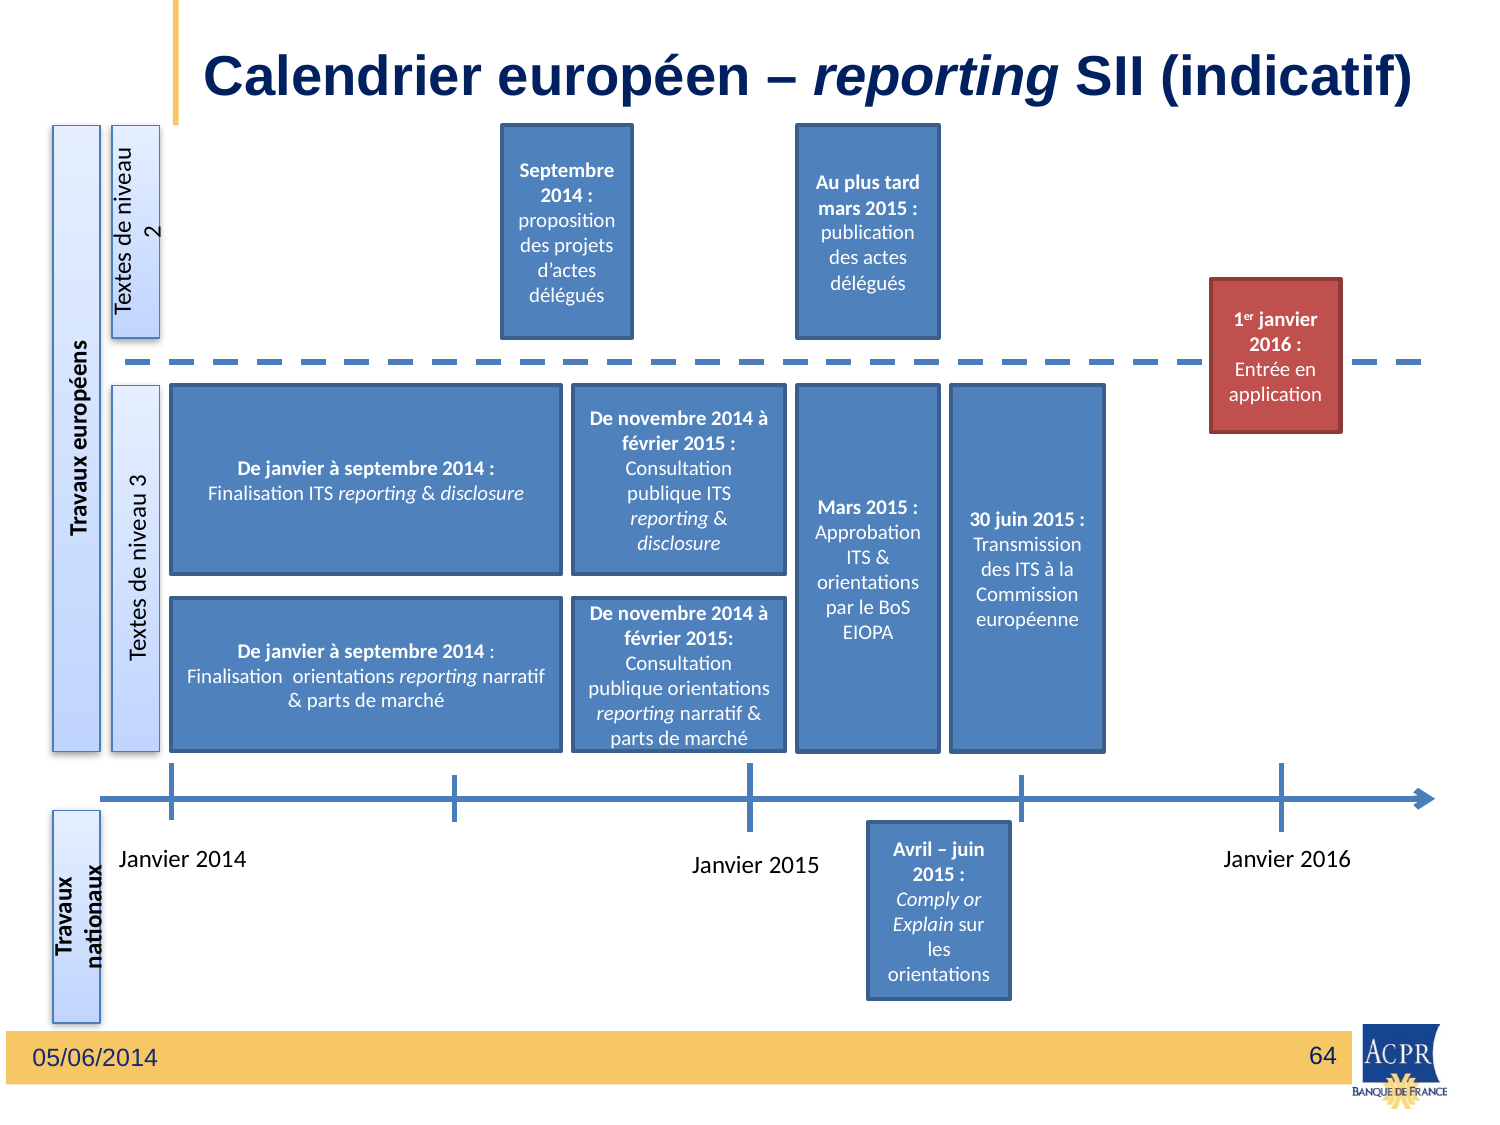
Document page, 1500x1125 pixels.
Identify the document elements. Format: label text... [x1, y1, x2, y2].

text_box Travaux nationaux [52, 810, 101, 1024]
text_box De janvier à septembre 2014 : Finalisation ITS reporting & disclosure [169, 383, 563, 576]
text_box 64 [1282, 1031, 1365, 1079]
text_box De novembre 2014 à février 2015: Consultation publique orientations reporting narratif & parts de marché [571, 596, 787, 753]
text_box 30 juin 2015 : Transmission des ITS à la Commission européenne [949, 383, 1106, 754]
text_box Janvier 2016 [1149, 832, 1426, 884]
picture [1352, 1024, 1447, 1109]
text_box 05/06/2014 [17, 1033, 368, 1083]
text_box 1er janvier 2016 : Entrée en application [1209, 369, 1343, 434]
text_box Travaux européens [52, 125, 101, 752]
text_box De janvier à septembre 2014 : Finalisation orientations reporting narratif & parts de marché [169, 596, 563, 753]
text_box De novembre 2014 à février 2015 : Consultation publique ITS reporting & disclosure [571, 383, 787, 576]
text_box Calendrier européen – reporting SII (indicatif) [188, 8, 1495, 138]
text_box Mars 2015 : Approbation ITS & orientationspar le BoS EIOPA [795, 383, 941, 754]
text_box Avril – juin 2015 : Comply or Explain sur les orientations [866, 820, 1012, 1001]
text_box Septembre2014 : proposition des projets d’actes délégués [500, 138, 634, 340]
text_box Textes de niveau 3 [111, 385, 160, 752]
text_box Janvier 2014 [106, 820, 292, 896]
text_box Janvier 2015 [617, 831, 866, 896]
text_box 1er janvier 2016 : Entrée en application [1209, 277, 1343, 360]
text_box Au plus tard mars 2015 : publication des actes délégués [795, 138, 941, 340]
text_box Textes de niveau 2 [111, 125, 160, 339]
